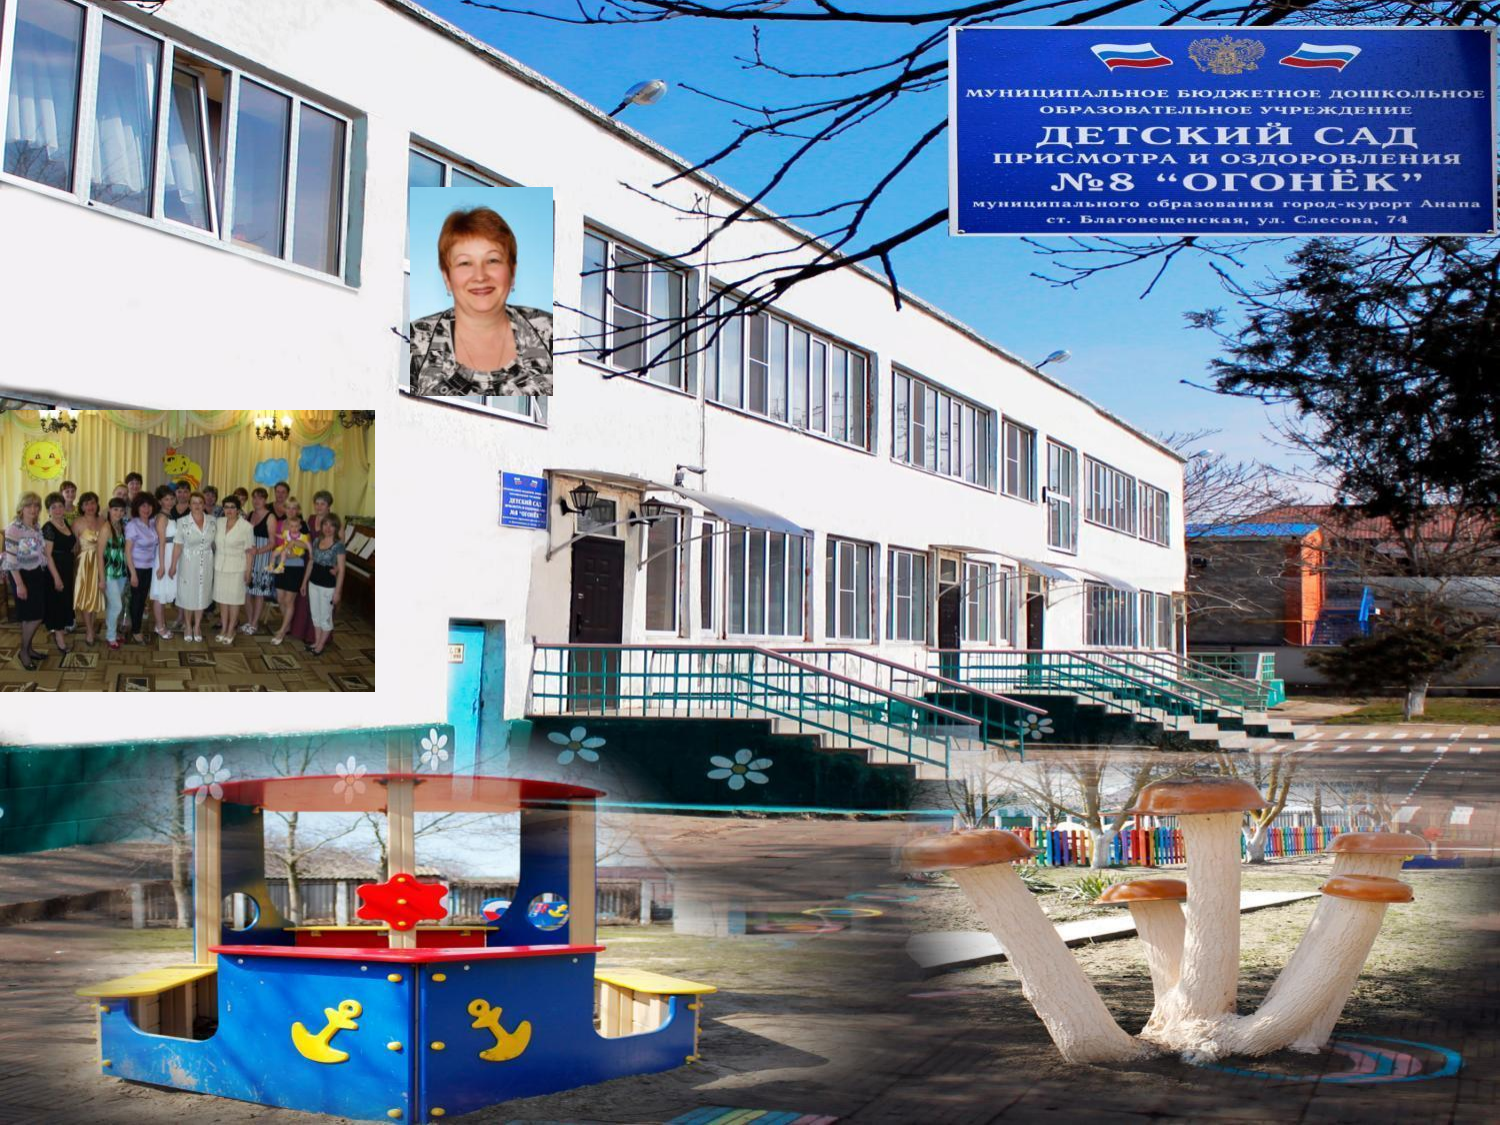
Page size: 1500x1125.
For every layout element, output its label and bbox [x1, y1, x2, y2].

picture [0, 409, 376, 692]
picture [409, 187, 553, 396]
list [0, 0, 1500, 1125]
